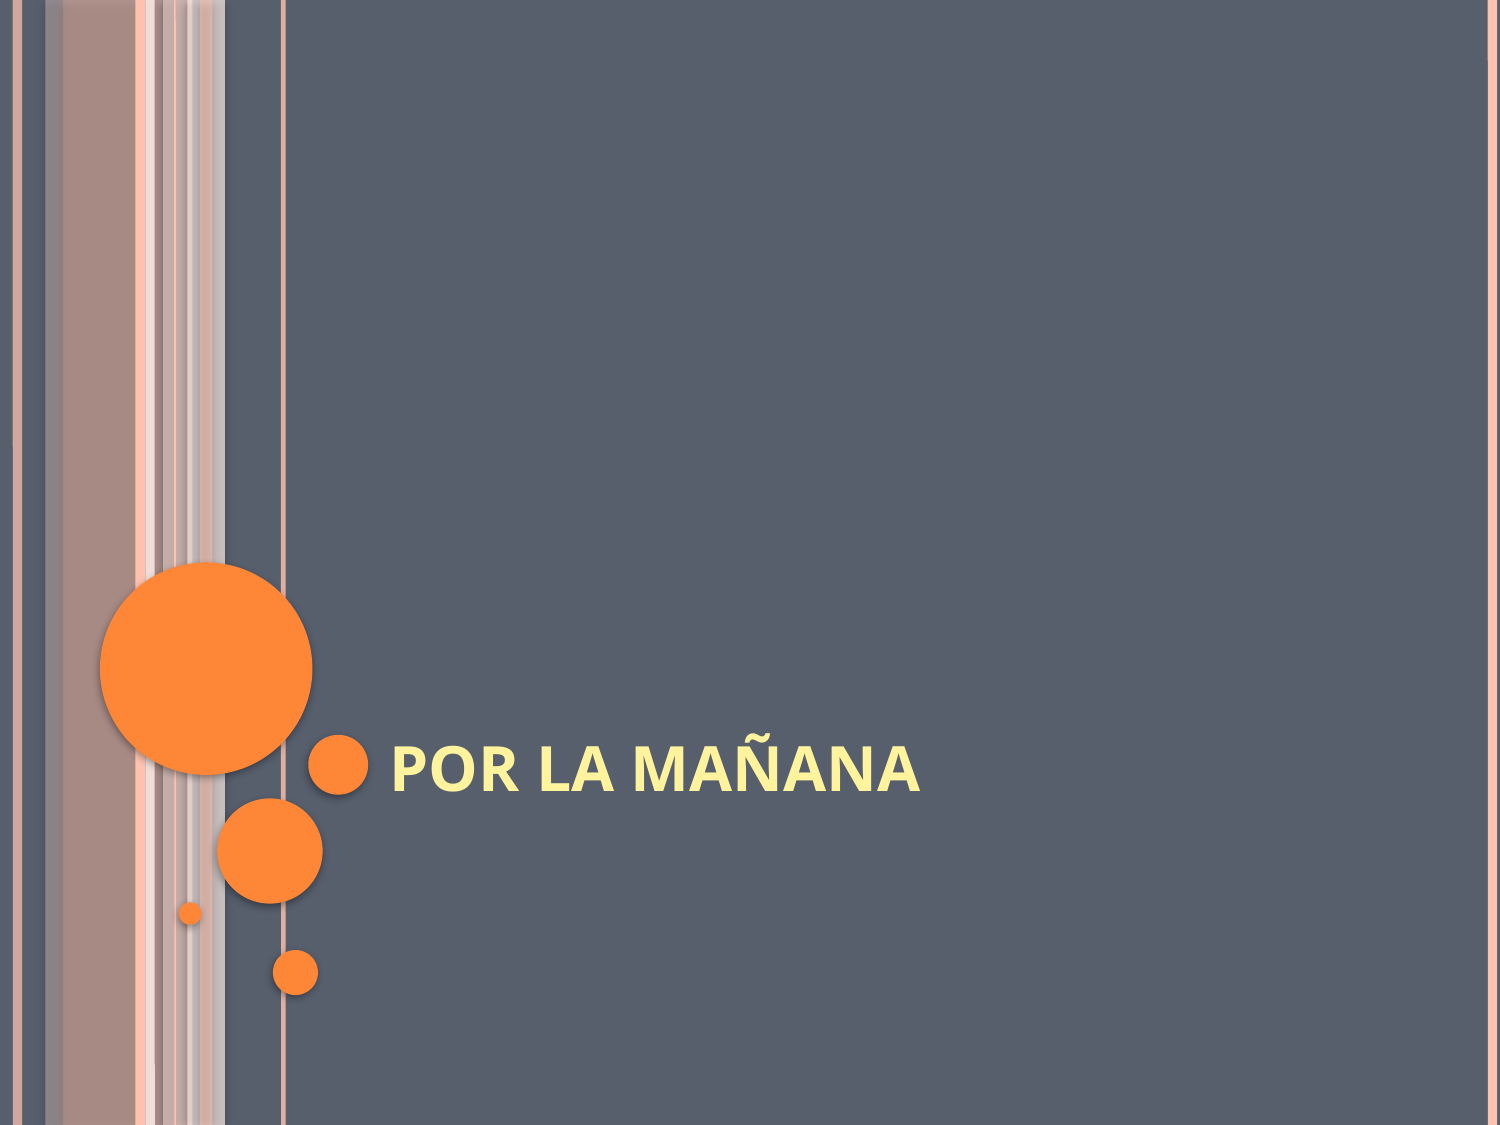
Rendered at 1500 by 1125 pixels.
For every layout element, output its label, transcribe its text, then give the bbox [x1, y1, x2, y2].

title Por la mañana [375, 474, 1388, 812]
